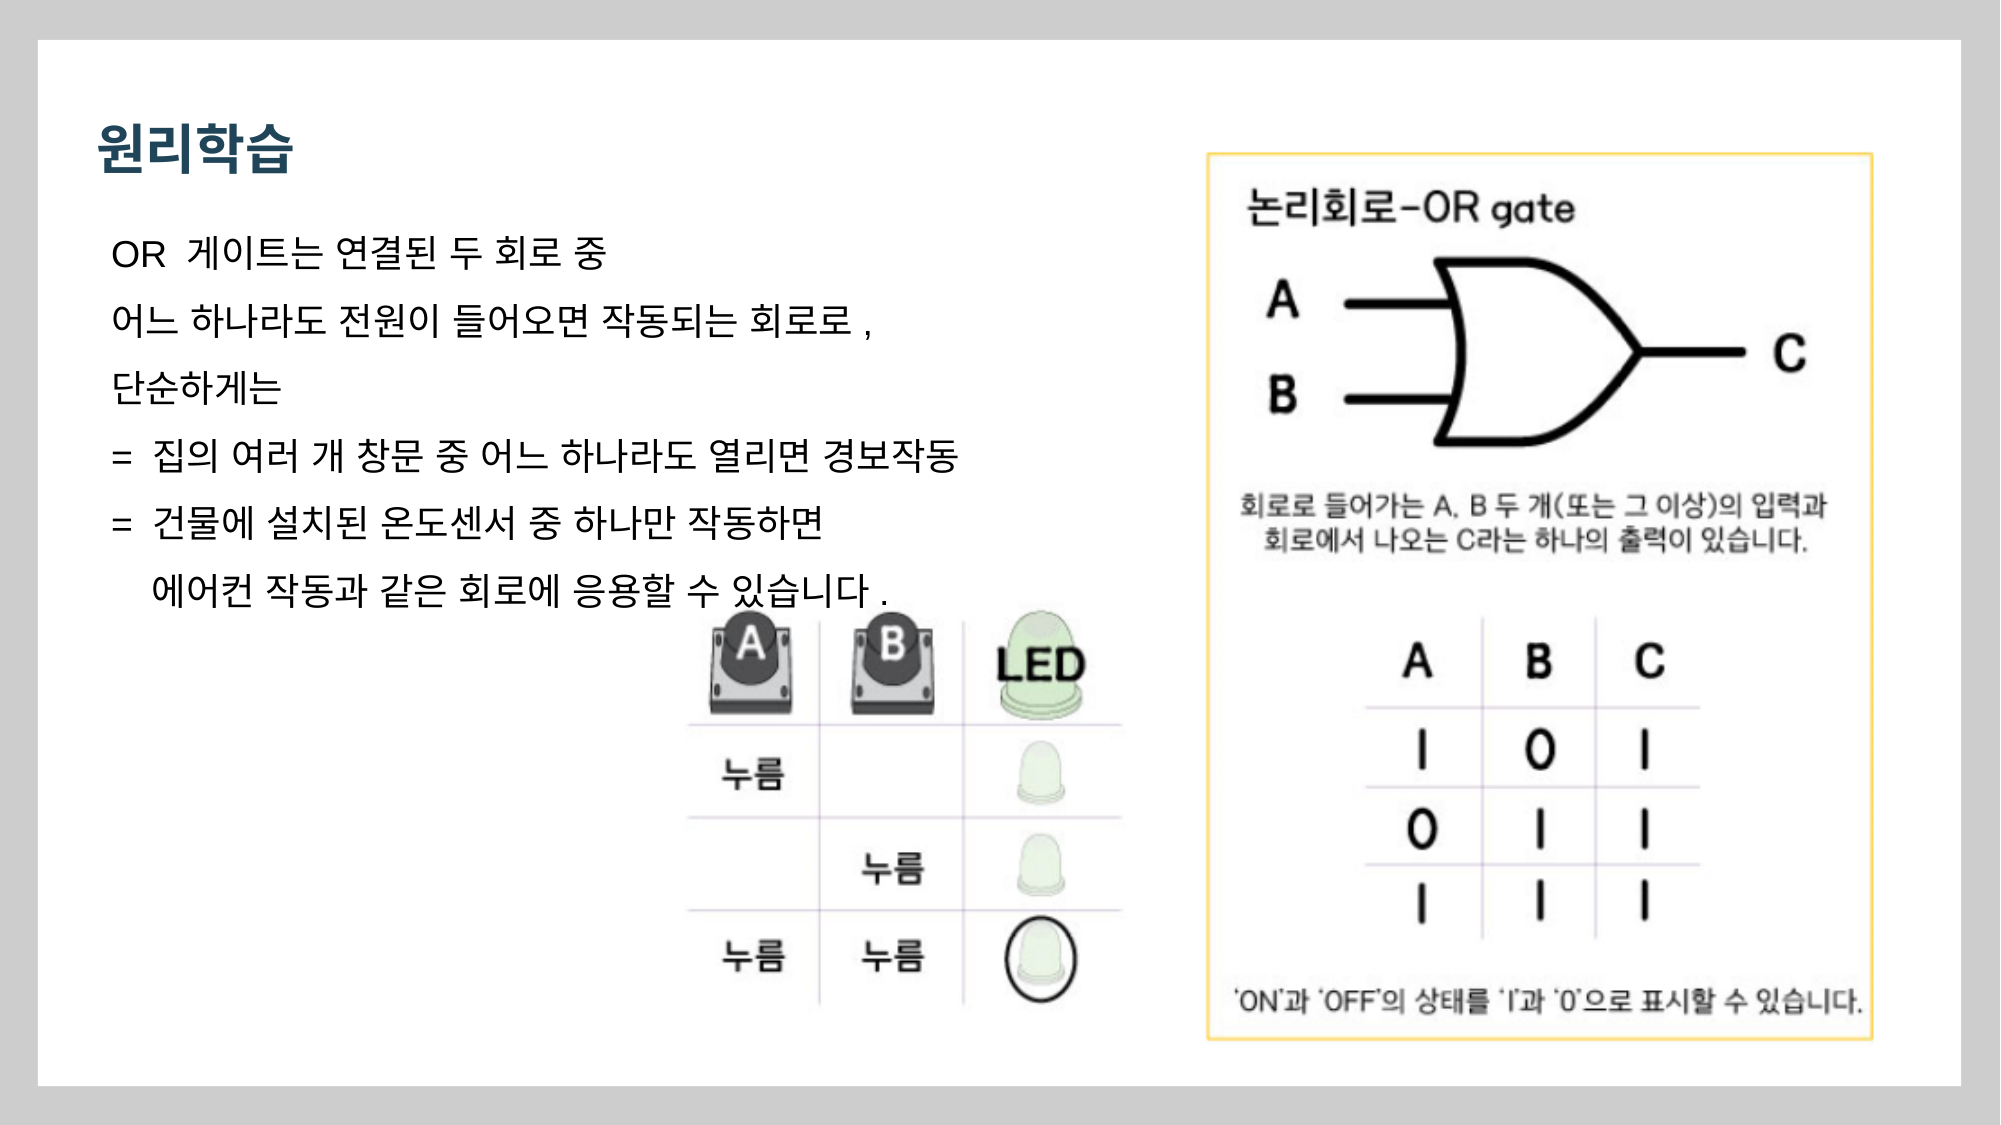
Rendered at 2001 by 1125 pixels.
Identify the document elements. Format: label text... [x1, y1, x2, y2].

picture [1205, 151, 1881, 1045]
picture [665, 597, 1135, 1038]
text_box OR 게이트는 연결된 두 회로 중 어느 하나라도 전원이 들어오면 작동되는 회로로, 단순하게는 = 집의 여러 개 창문 중 어느 하나라도 열리면 경보작동 = 건물에 설치된 온도센서 중 하나만 작동하면 에어컨 작동과 같은 회로에 응용할 수 있습니다. [96, 200, 1199, 621]
text_box 원리학습 [81, 100, 502, 172]
